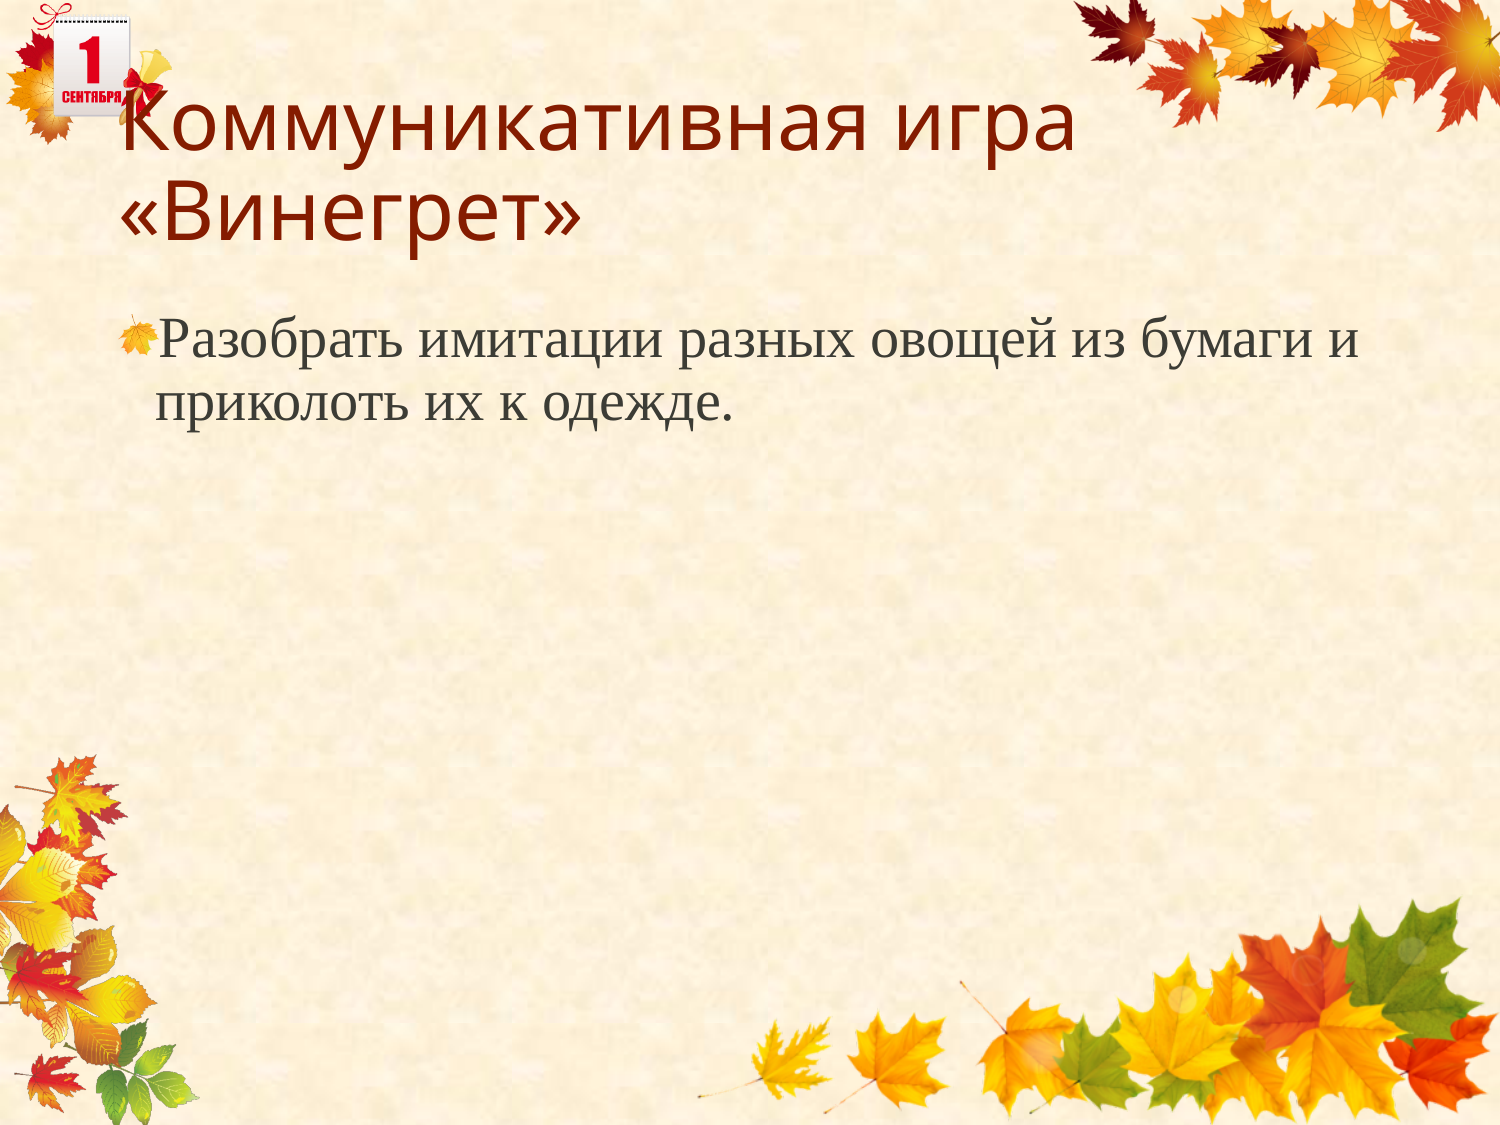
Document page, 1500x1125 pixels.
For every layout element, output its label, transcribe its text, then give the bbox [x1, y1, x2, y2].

list Разобрать имитации разных овощей из бумаги и приколоть их к одежде. [103, 299, 1397, 1014]
picture [0, 0, 1500, 1125]
title Коммуникативная игра «Винегрет» [103, 59, 1397, 278]
